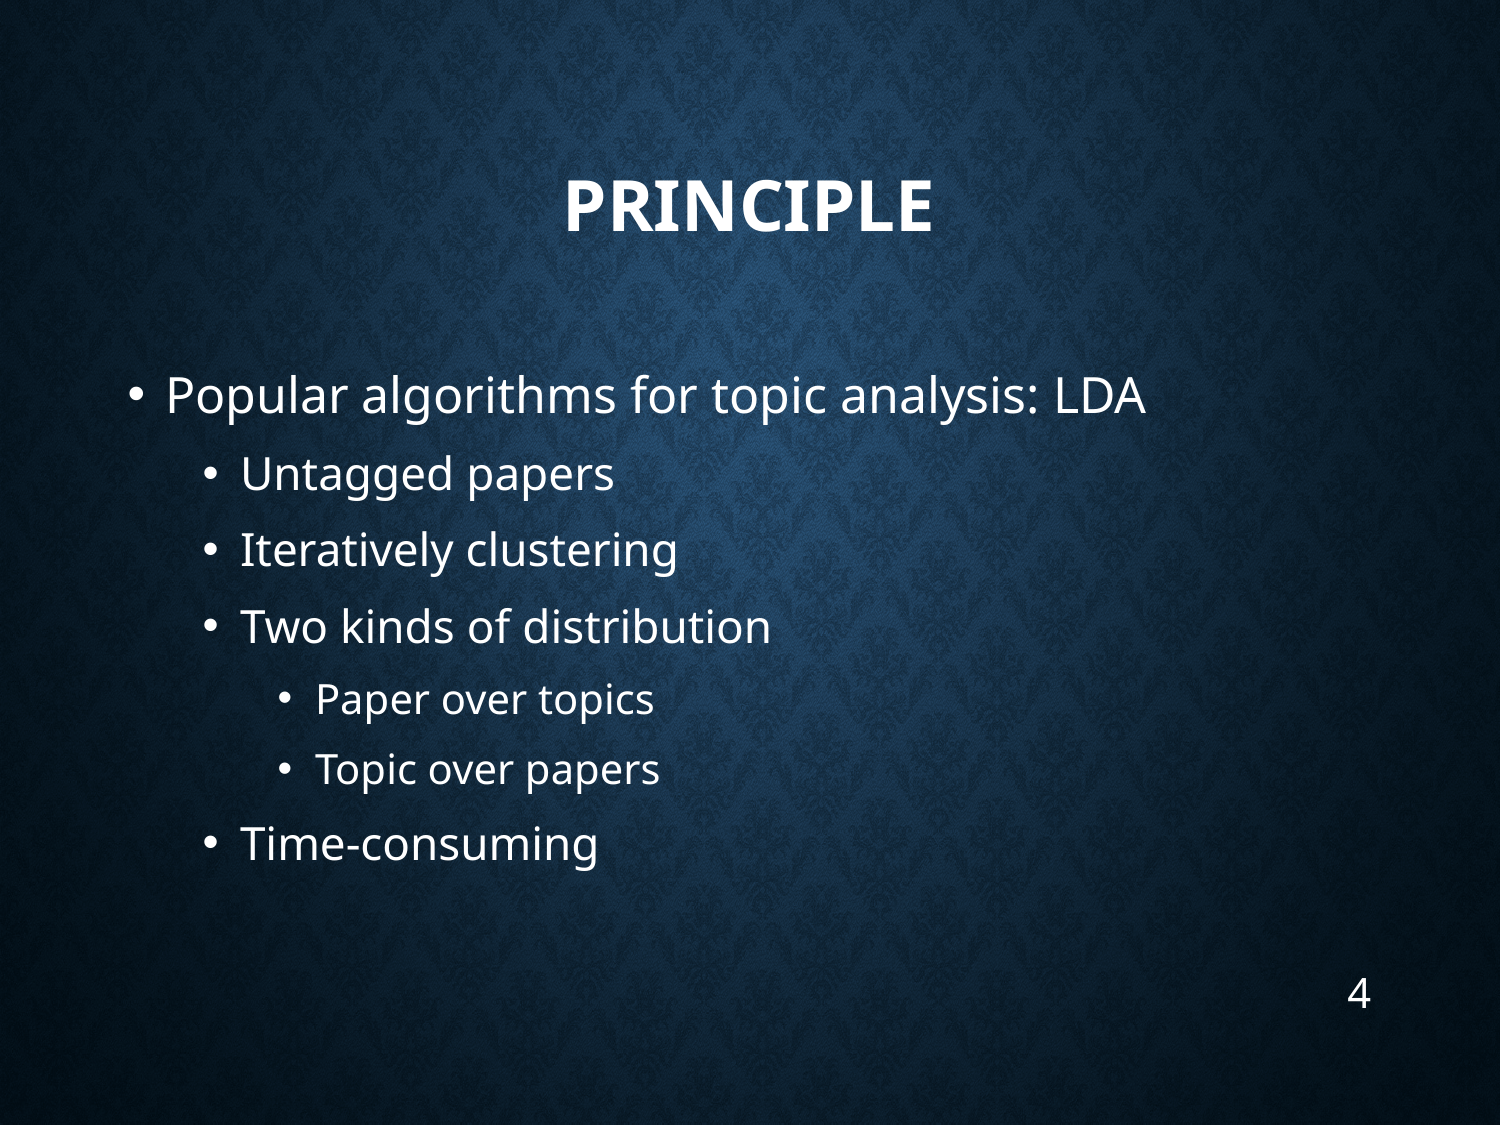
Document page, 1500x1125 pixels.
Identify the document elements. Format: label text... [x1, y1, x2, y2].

title Principle [112, 99, 1387, 318]
list Popular algorithms for topic analysis: LDA Untagged papers Iteratively clustering Two kinds of distribution Paper over topics Topic over papers Time-consuming [112, 343, 1387, 950]
slide_number 4 [1293, 965, 1387, 1025]
